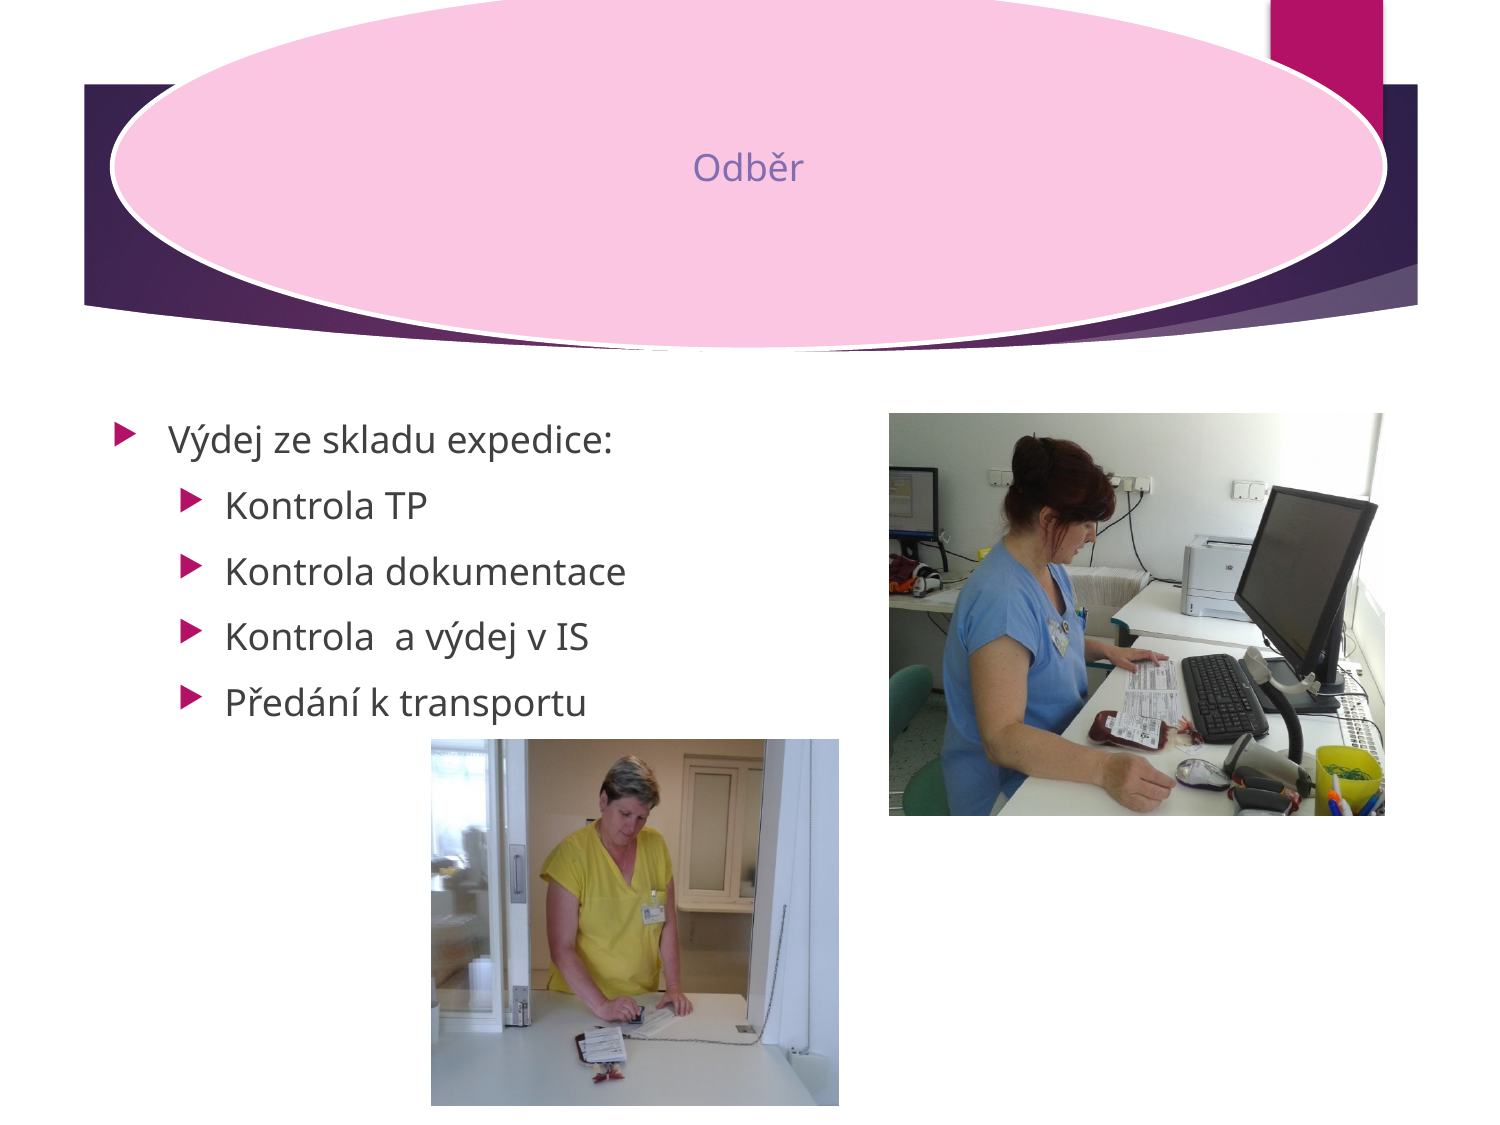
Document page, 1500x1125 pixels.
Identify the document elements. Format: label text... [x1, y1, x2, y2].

picture [430, 739, 840, 1106]
picture [889, 413, 1385, 817]
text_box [111, 0, 1386, 351]
list Výdej ze skladu expedice: Kontrola TP Kontrola dokumentace Kontrola a výdej v IS Předání k transportu [96, 408, 1405, 1083]
